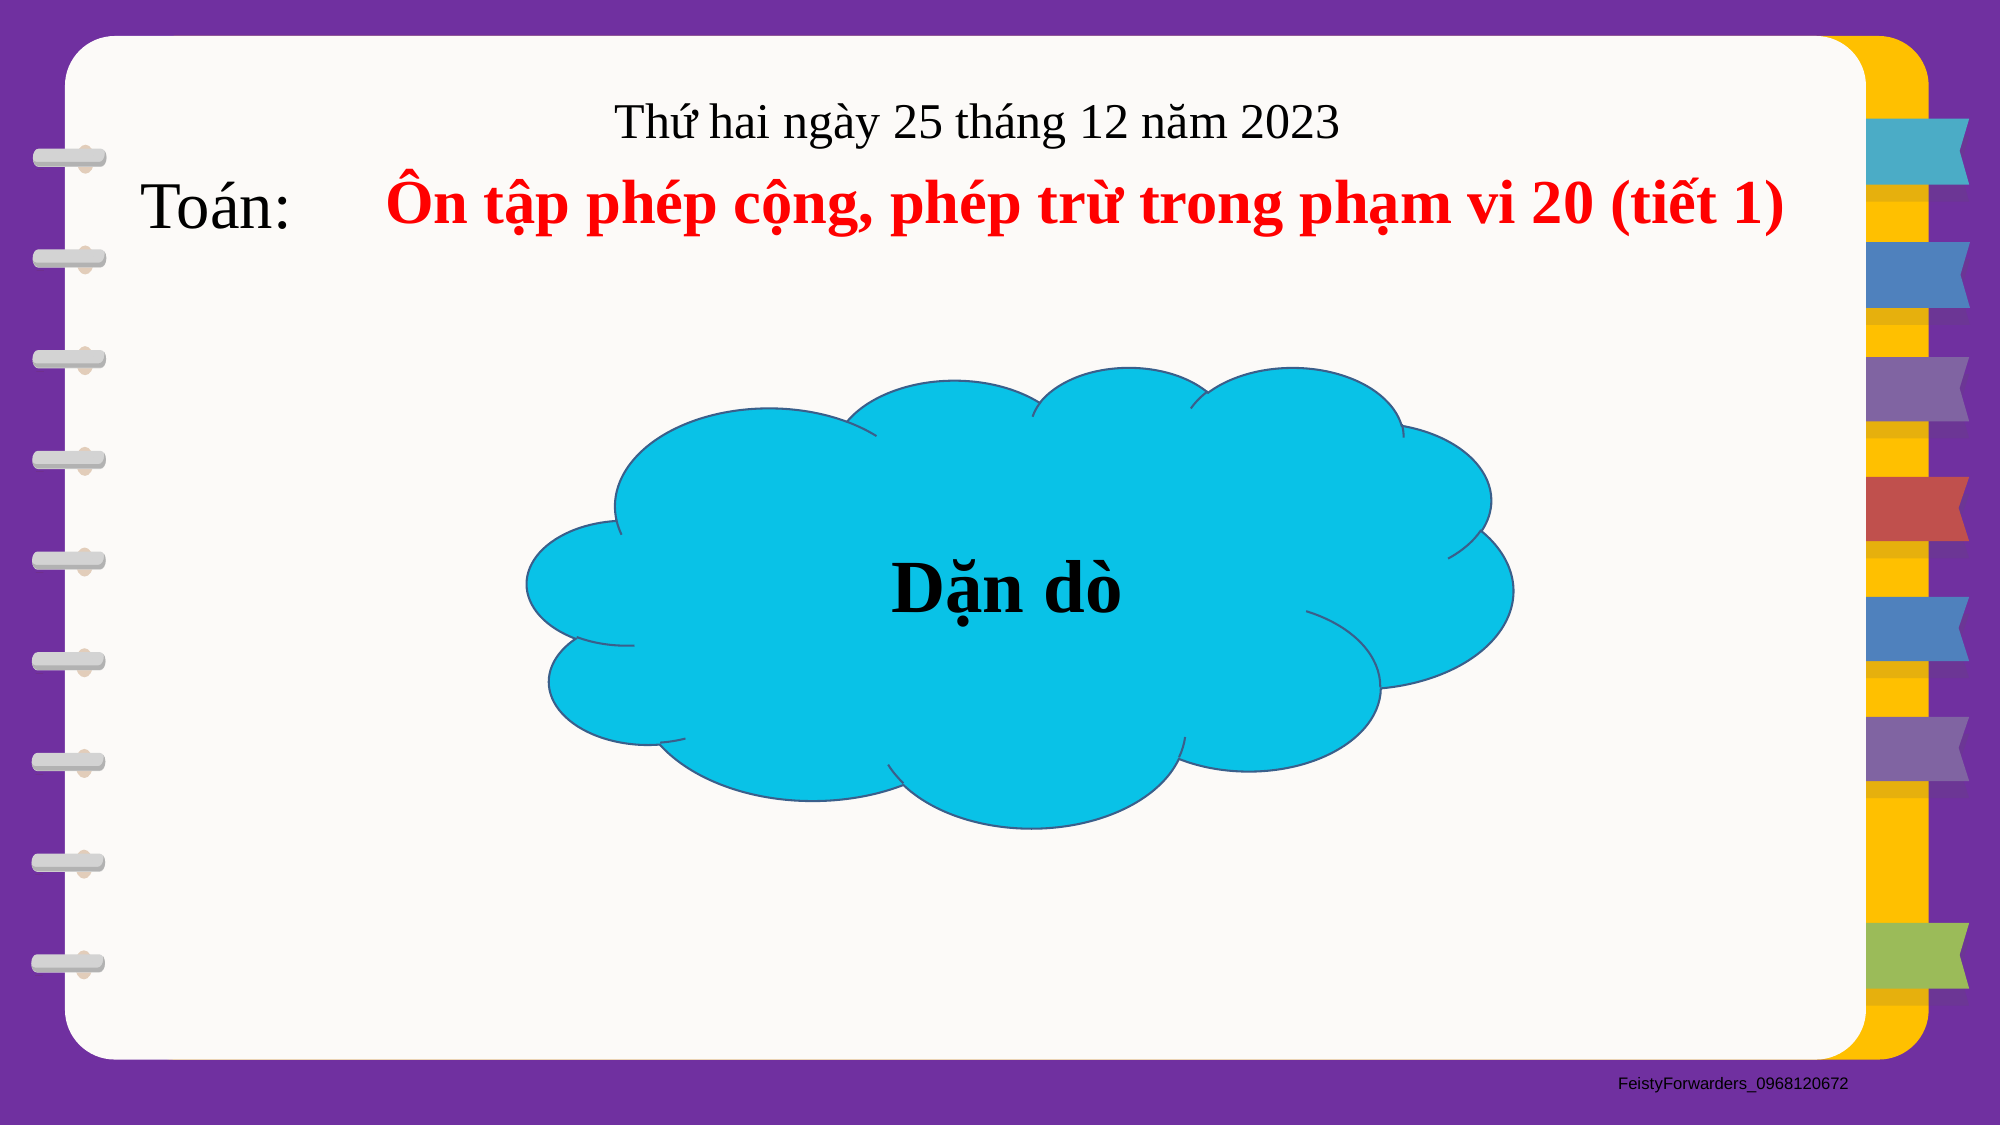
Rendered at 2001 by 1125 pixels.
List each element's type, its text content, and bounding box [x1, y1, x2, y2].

text_box Toán: [126, 154, 488, 250]
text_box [527, 366, 1514, 828]
text_box Ôn tập phép cộng, phép trừ trong phạm vi 20 (tiết 1) [319, 154, 1853, 244]
text_box Thứ hai ngày 25 tháng 12 năm 2023 [600, 80, 1362, 154]
